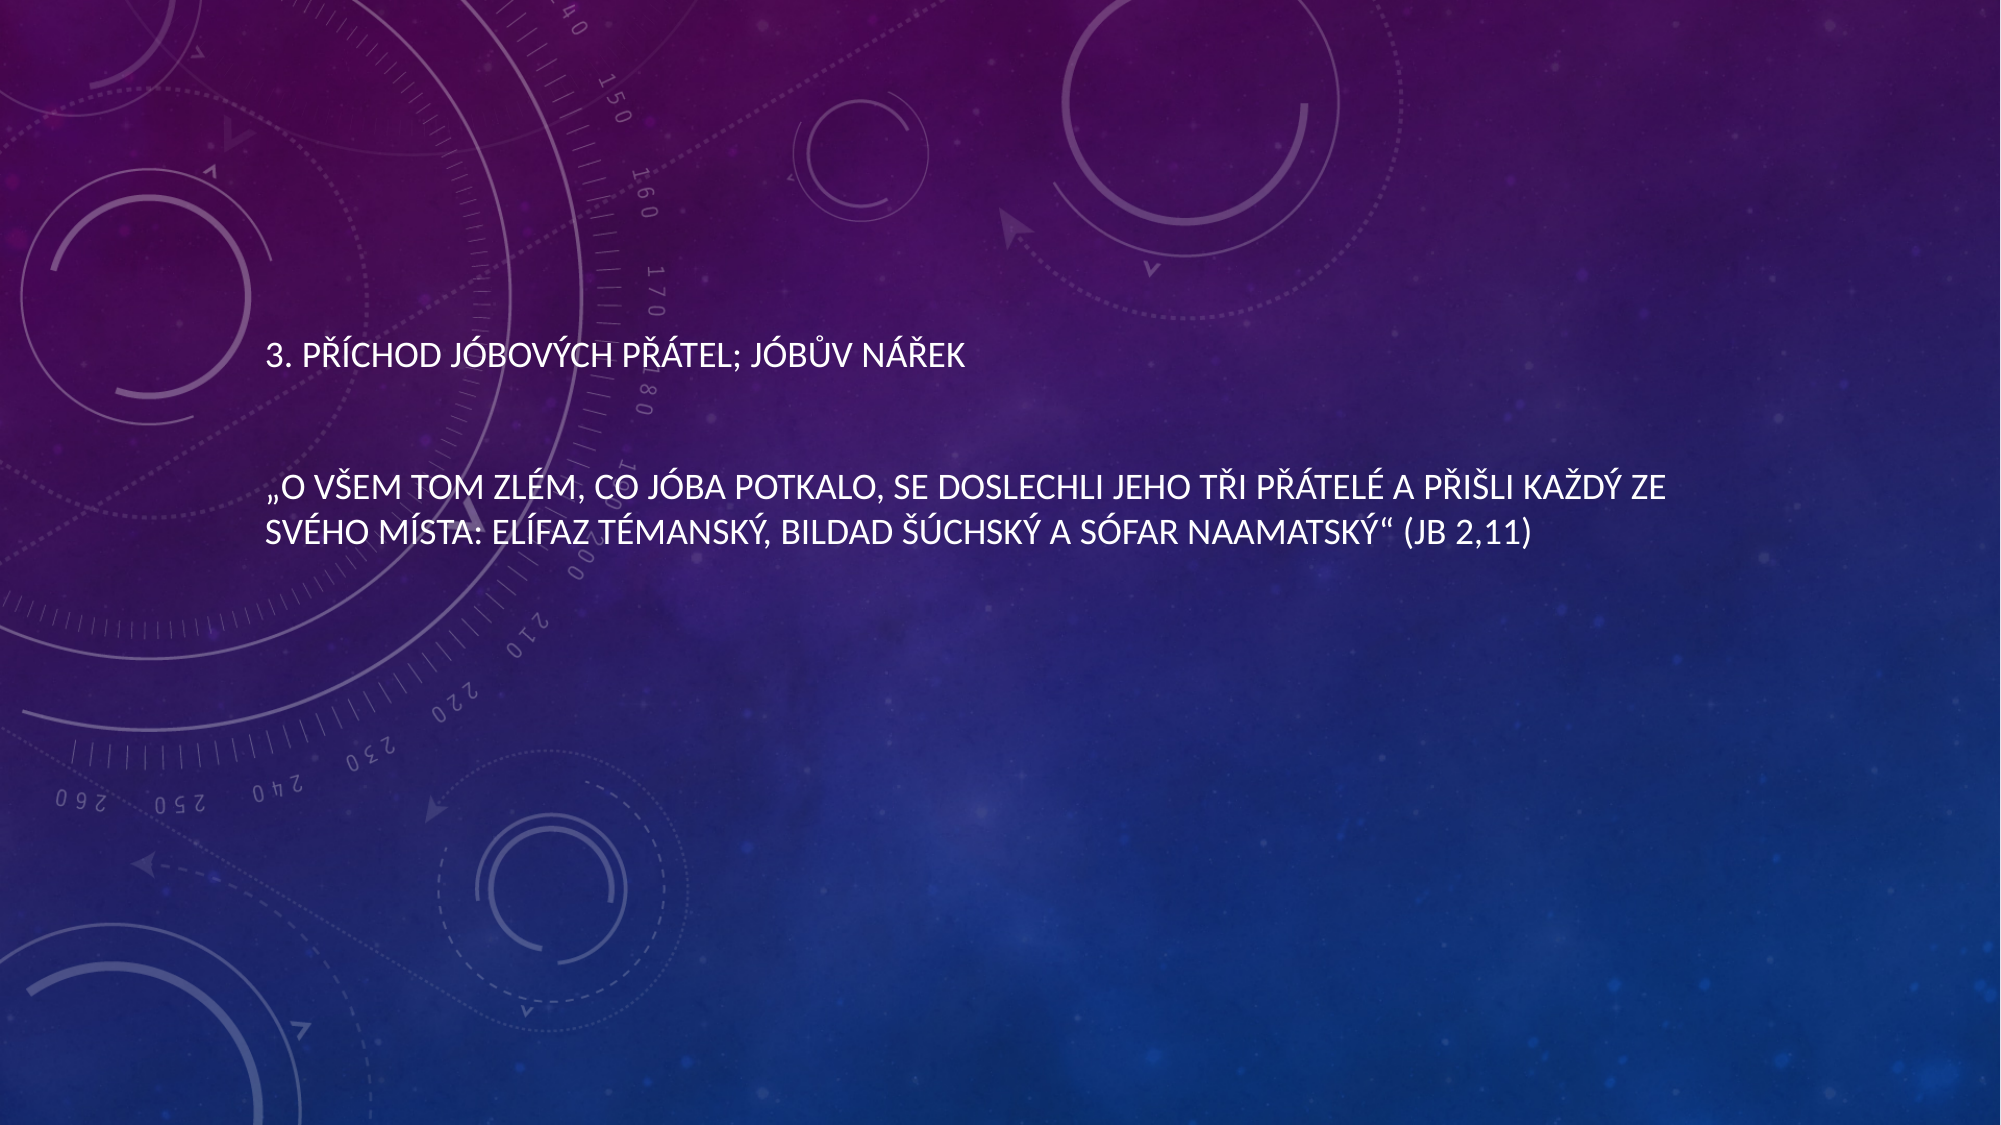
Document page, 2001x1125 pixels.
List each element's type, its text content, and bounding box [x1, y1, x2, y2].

picture [0, 0, 2001, 1125]
subtitle 3. Příchod Jóbových přátel; Jóbův nářek „O všem tom zlém, co Jóba potkalo, se doslechli jeho tři přátelé a přišli každý ze svého místa: Elífaz Témanský, Bildad Šúchský a Sófar Naamatský“ (Jb 2,11) [249, 322, 1750, 1017]
